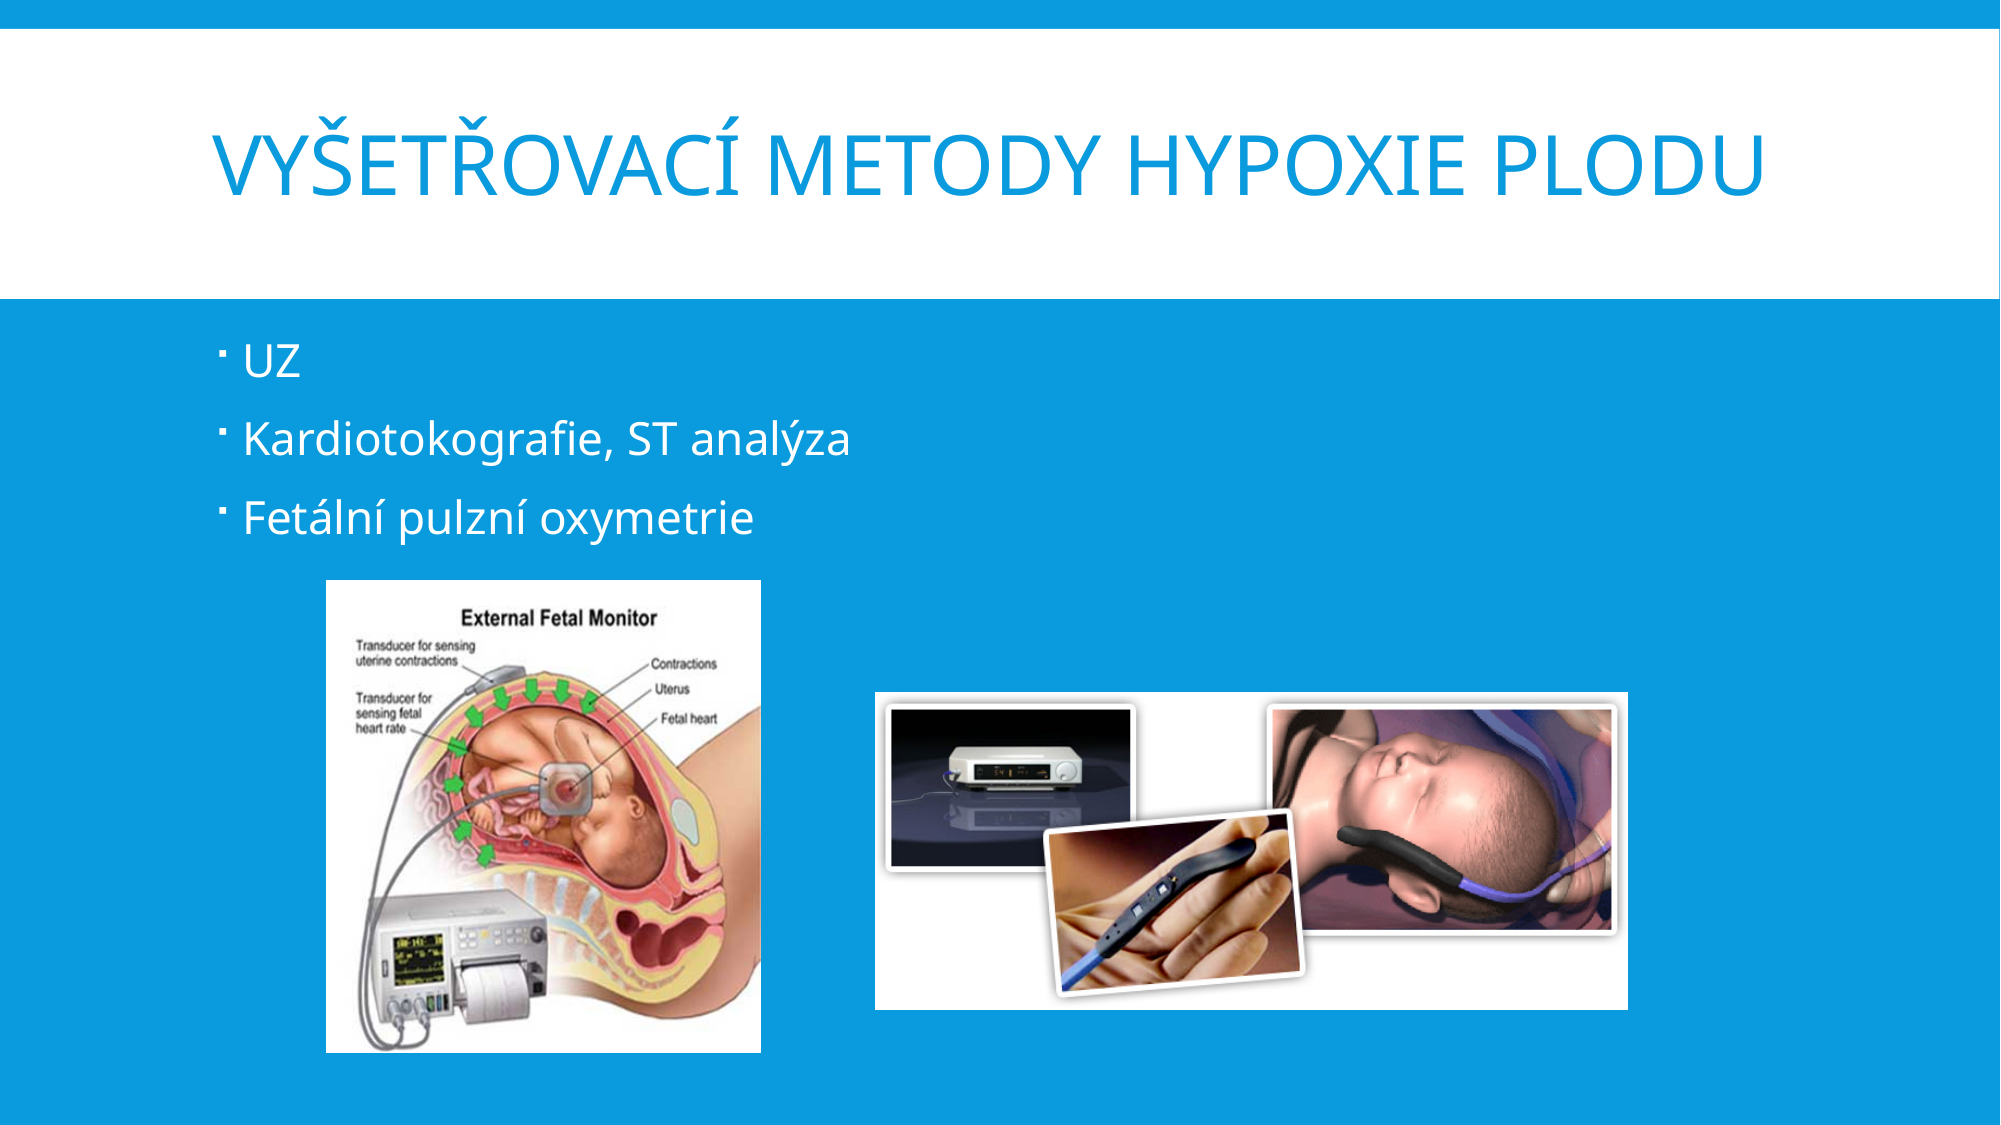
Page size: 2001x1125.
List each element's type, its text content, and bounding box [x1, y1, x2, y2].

title Vyšetřovací metody hypoxie plodu [197, 46, 1803, 295]
picture [876, 693, 1627, 1009]
list UZ Kardiotokografie, ST analýza Fetální pulzní oxymetrie [197, 329, 1803, 1020]
picture [327, 581, 760, 1052]
